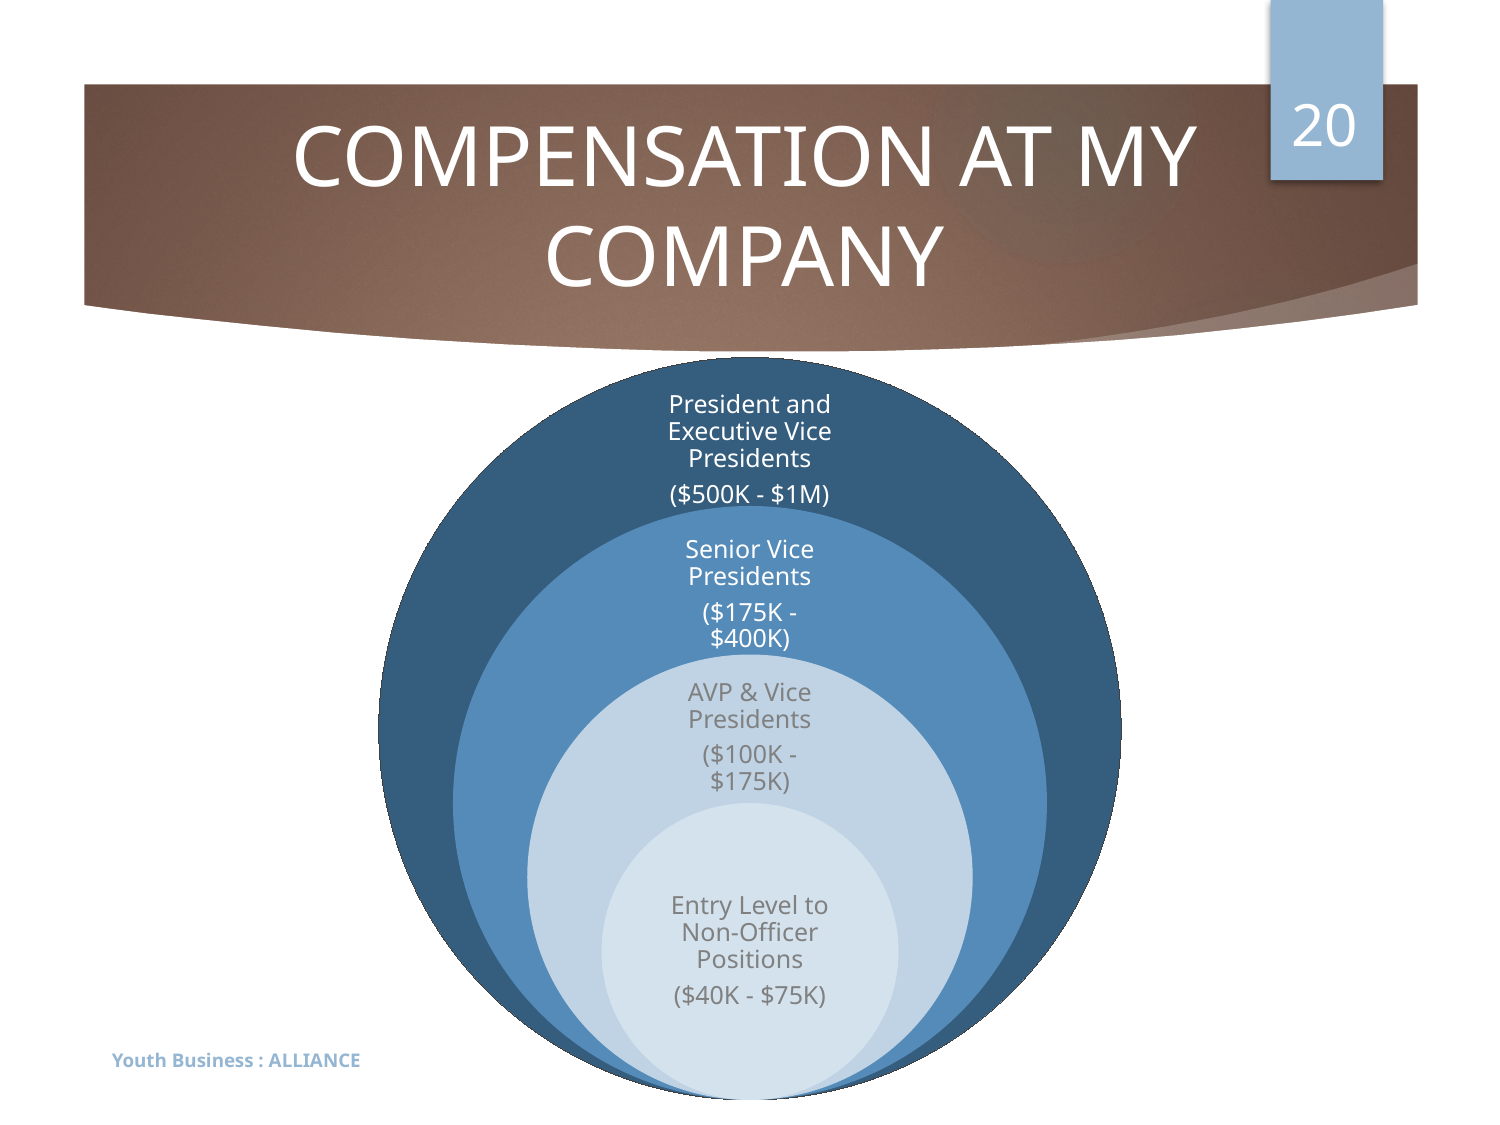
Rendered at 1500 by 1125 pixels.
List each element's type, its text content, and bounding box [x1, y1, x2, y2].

text_box COMPENSATION AT MY COMPANY [225, 142, 1264, 263]
slide_number 20 [1259, 48, 1390, 175]
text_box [378, 357, 1122, 1101]
footer Youth Business : ALLIANCE [96, 1044, 372, 1082]
